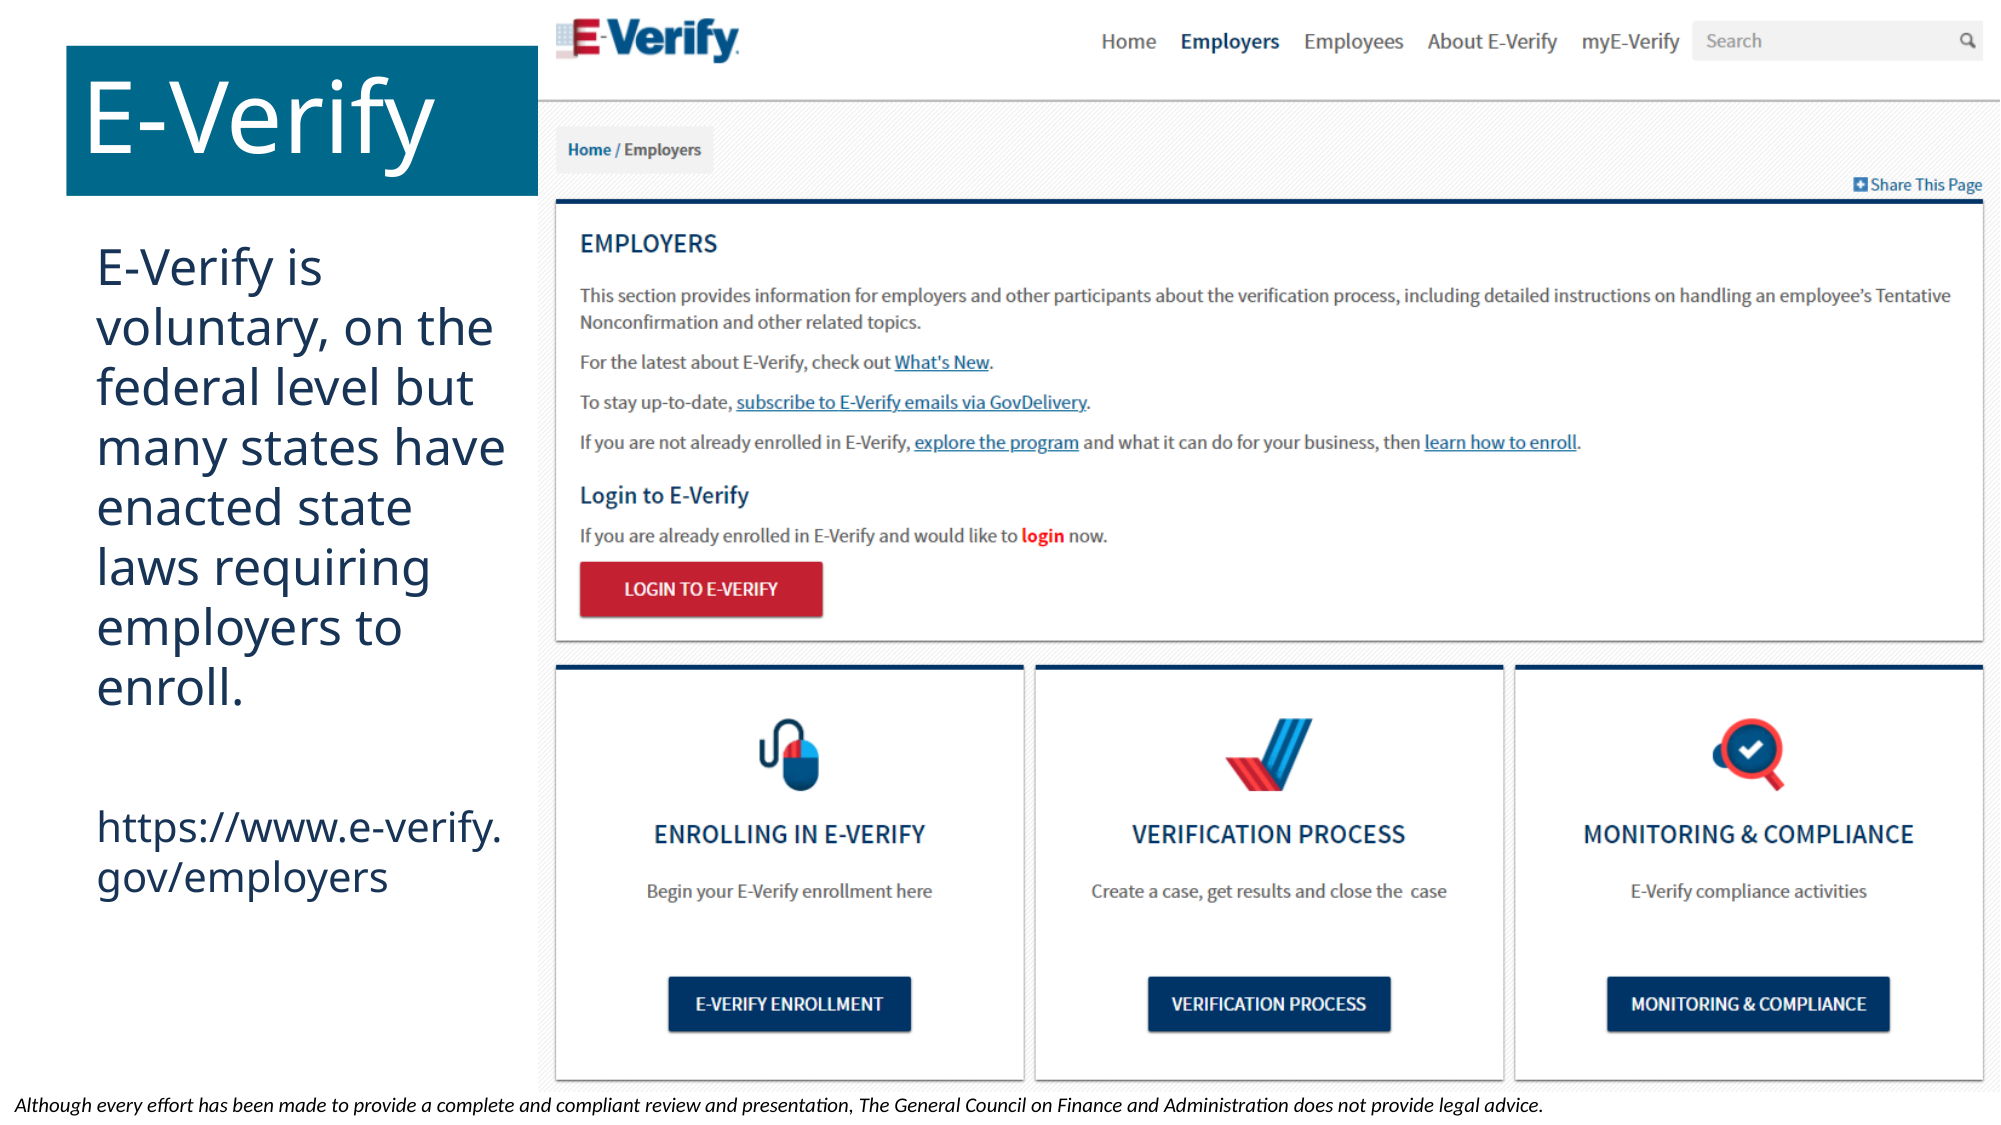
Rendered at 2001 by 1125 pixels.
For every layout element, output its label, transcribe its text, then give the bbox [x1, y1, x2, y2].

text_box E-Verify is voluntary, on the federal level but many states have enacted state laws requiring employers to enroll. https://www.e-verify. gov/employers [66, 228, 532, 908]
picture [537, 0, 2000, 1092]
list E-Verify [66, 45, 532, 196]
text_box Although every effort has been made to provide a complete and compliant review and presentation, The General Council on Finance and Administration does not provide legal advice. [0, 1084, 1571, 1125]
